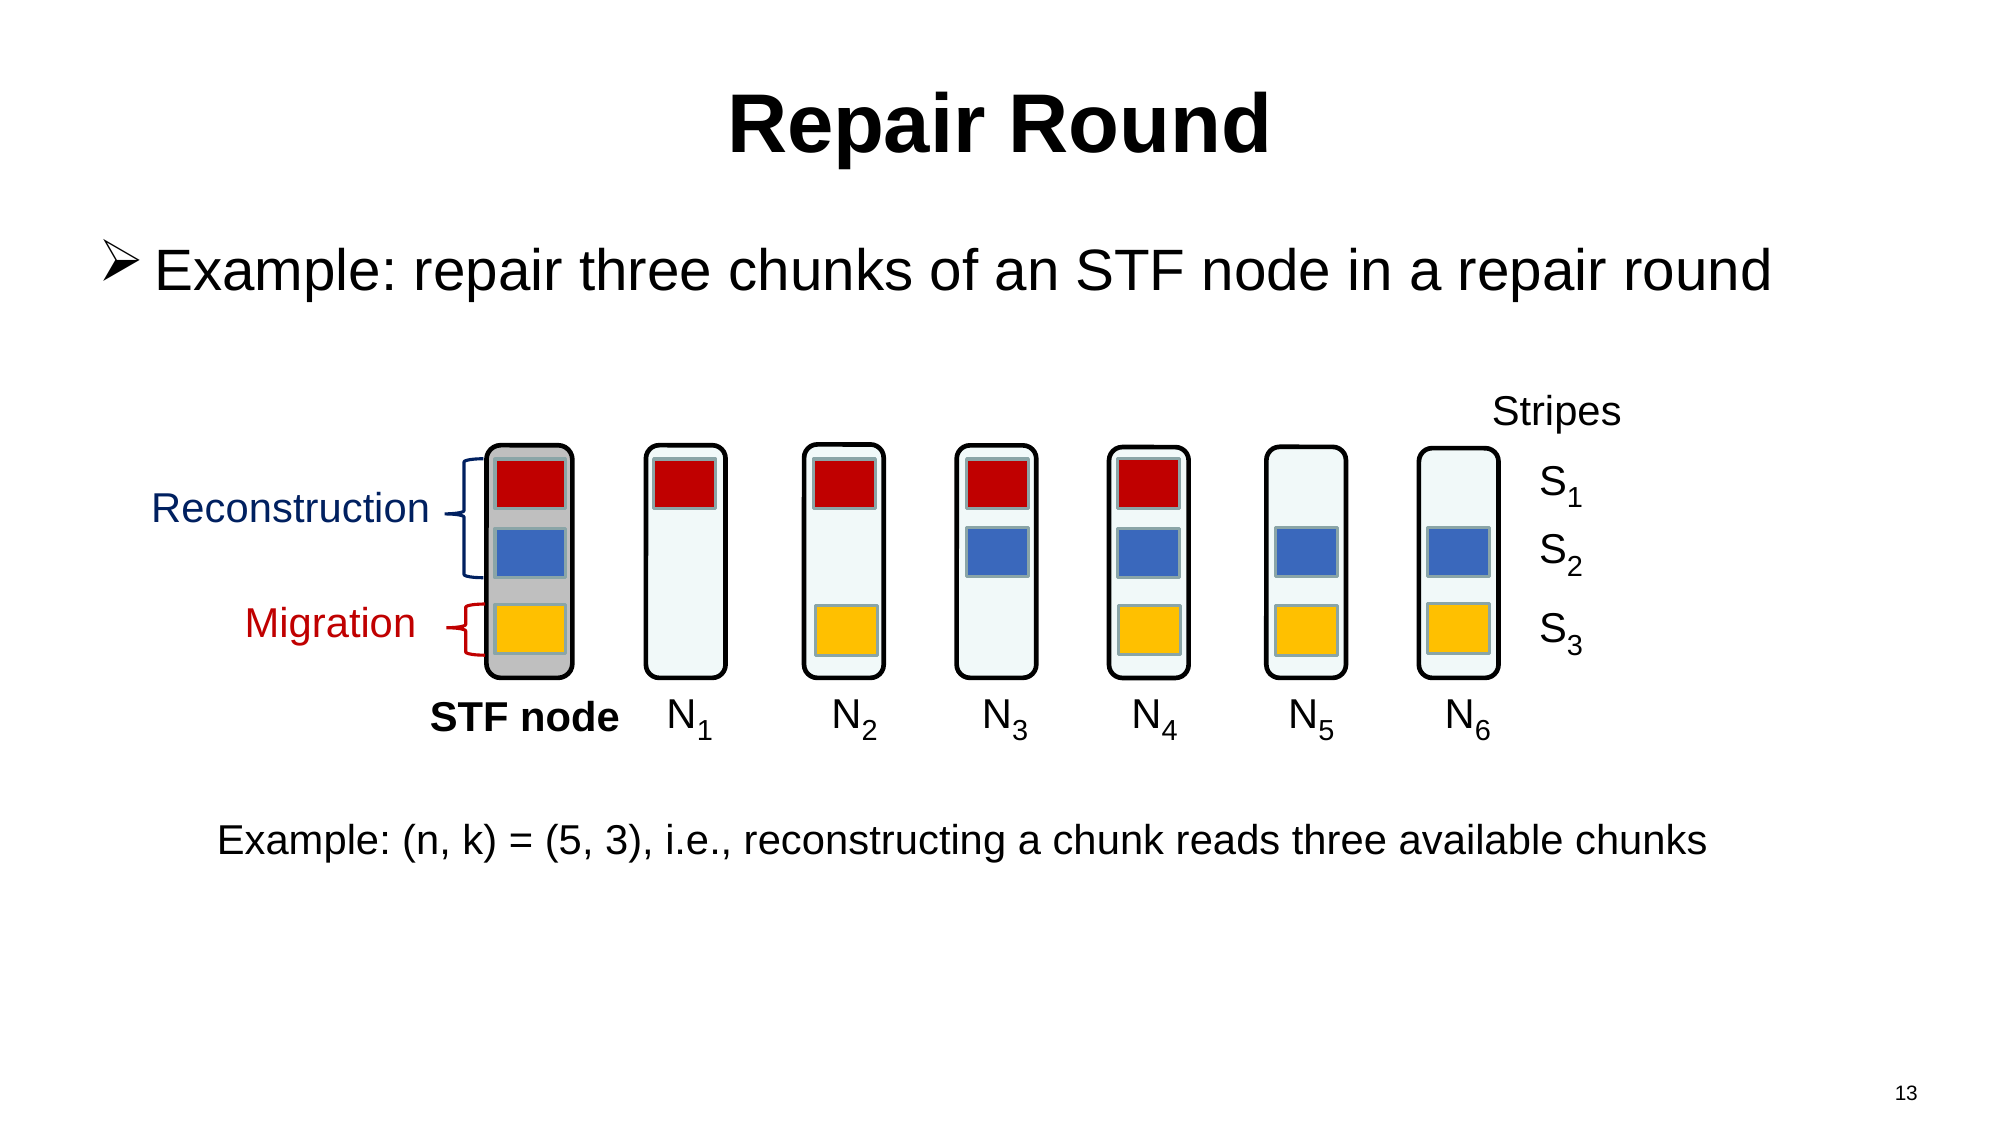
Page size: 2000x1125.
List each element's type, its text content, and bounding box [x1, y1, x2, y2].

list Example: repair three chunks of an STF node in a repair round [83, 224, 1883, 338]
text_box Example: (n, k) = (5, 3), i.e., reconstructing a chunk reads three available chunks [160, 785, 1777, 890]
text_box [111, 373, 1677, 751]
title Repair Round [99, 24, 1900, 213]
slide_number 13 [1466, 1072, 1933, 1125]
